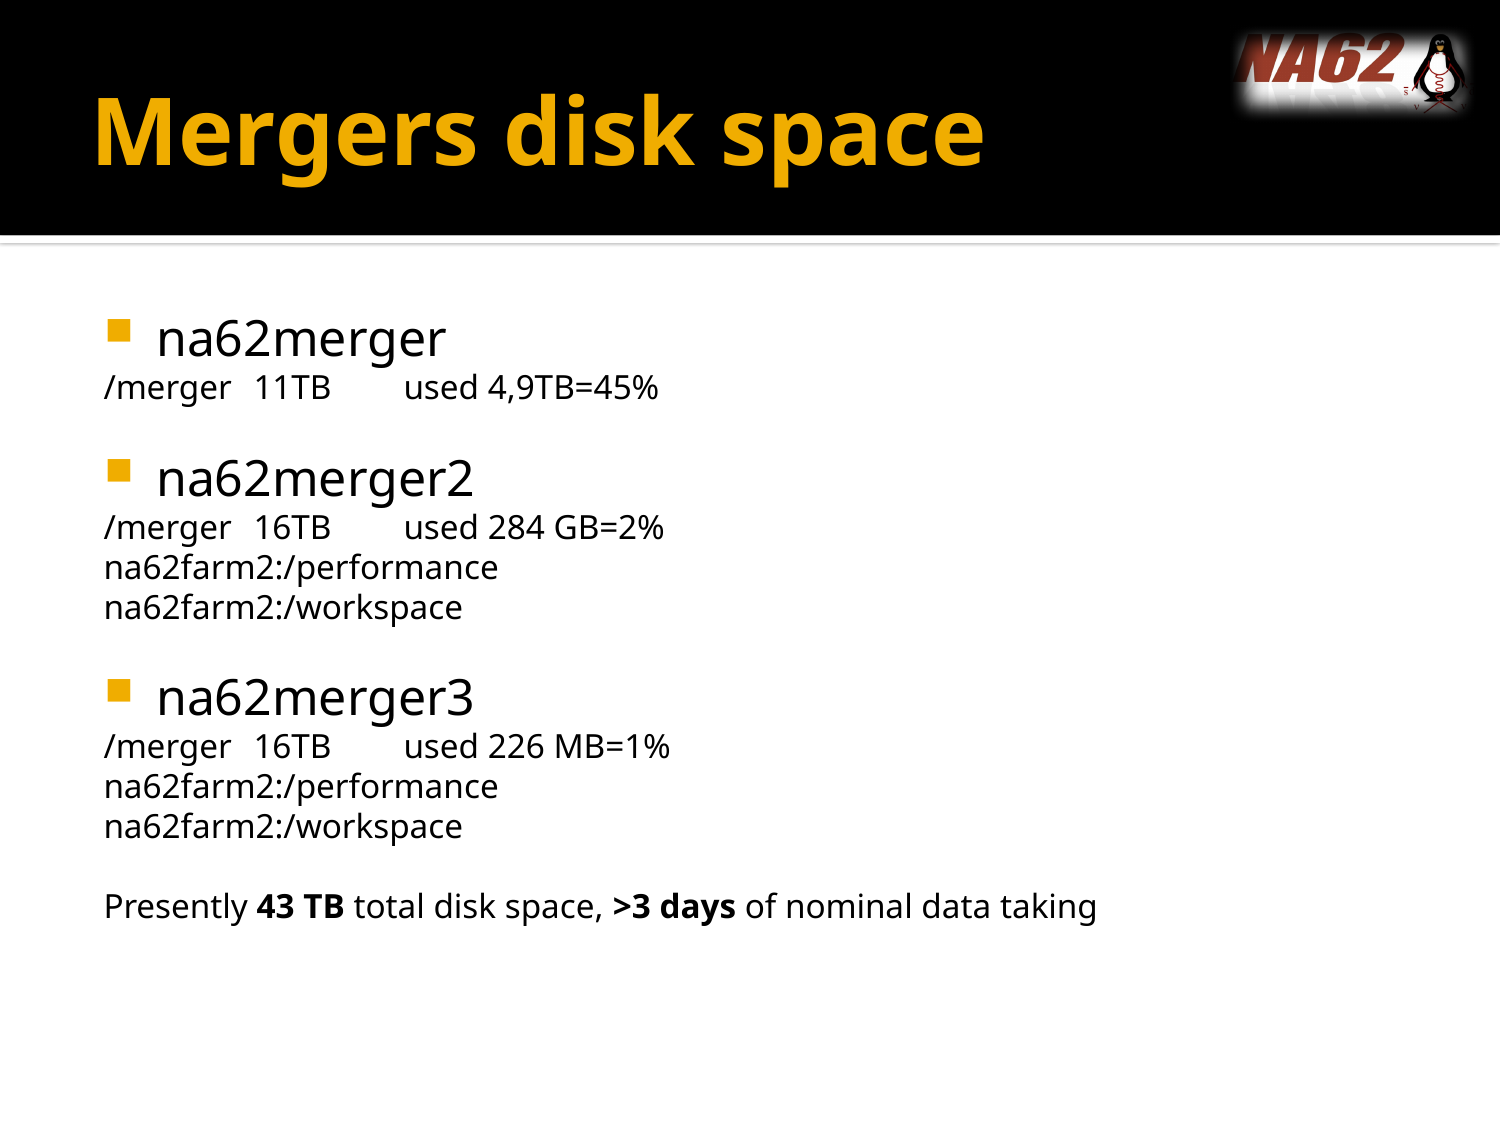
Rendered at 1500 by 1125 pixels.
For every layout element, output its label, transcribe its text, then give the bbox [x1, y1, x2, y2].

title Mergers disk space [75, 25, 1425, 231]
list na62merger /merger 11TB used 4,9TB=45% na62merger2 /merger 16TB used 284 GB=2% na62farm2:/performance na62farm2:/workspace na62merger3 /merger 16TB used 226 MB=1% na62farm2:/performance na62farm2:/workspace Presently 43 TB total disk space, >3 days of nominal data taking [75, 291, 1425, 1050]
picture [1425, 36, 1466, 112]
